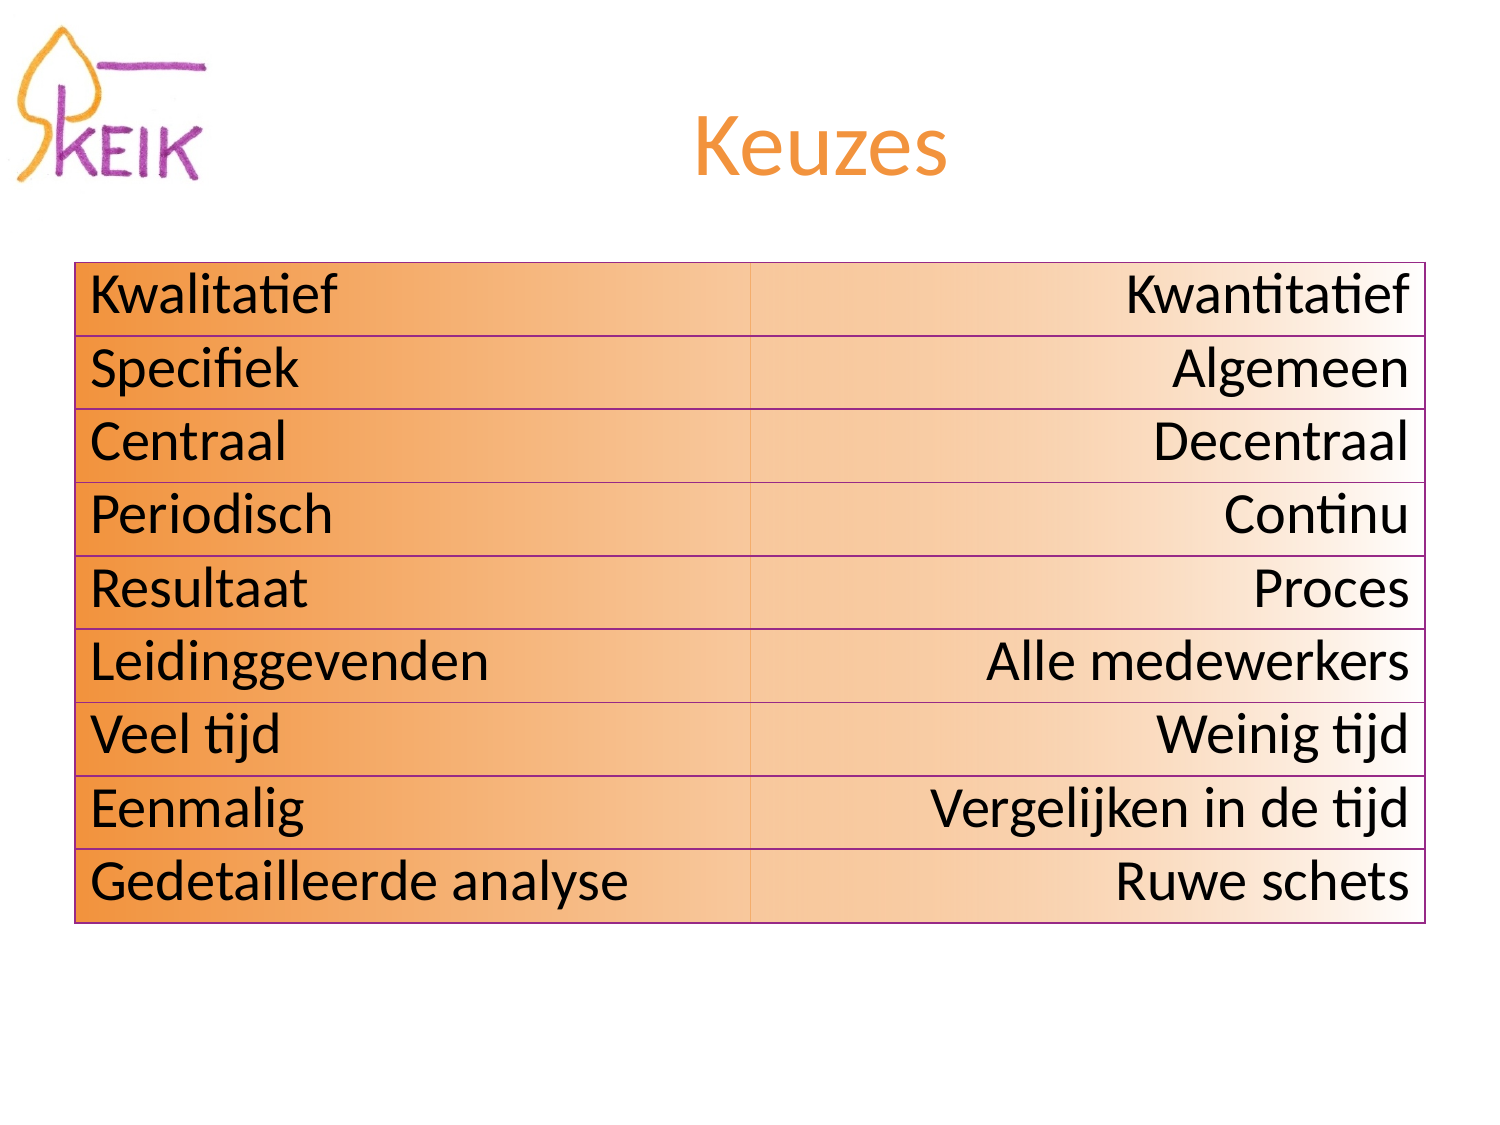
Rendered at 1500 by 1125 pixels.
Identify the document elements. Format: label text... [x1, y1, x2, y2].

table_cell Ruwe schets [750, 850, 1424, 922]
table_cell Continu [750, 483, 1424, 555]
table_cell Algemeen [750, 337, 1424, 408]
table_cell Eenmalig [76, 777, 750, 848]
table_cell Periodisch [76, 483, 750, 555]
table_cell Alle medewerkers [750, 630, 1424, 702]
table_cell Decentraal [750, 410, 1424, 482]
table_header Kwalitatief [76, 263, 750, 335]
table_cell Specifiek [76, 337, 750, 408]
table_cell Proces [750, 557, 1424, 628]
table_cell Leidinggevenden [76, 630, 750, 702]
title Keuzes [218, 45, 1425, 233]
table_cell Centraal [76, 410, 750, 482]
table_cell Resultaat [76, 557, 750, 628]
table_cell Vergelijken in de tijd [750, 777, 1424, 848]
table_cell Weinig tijd [750, 703, 1424, 775]
table_cell Gedetailleerde analyse [76, 850, 750, 922]
table_header Kwantitatief [750, 263, 1424, 335]
table_cell Veel tijd [76, 703, 750, 775]
picture [0, 14, 219, 233]
